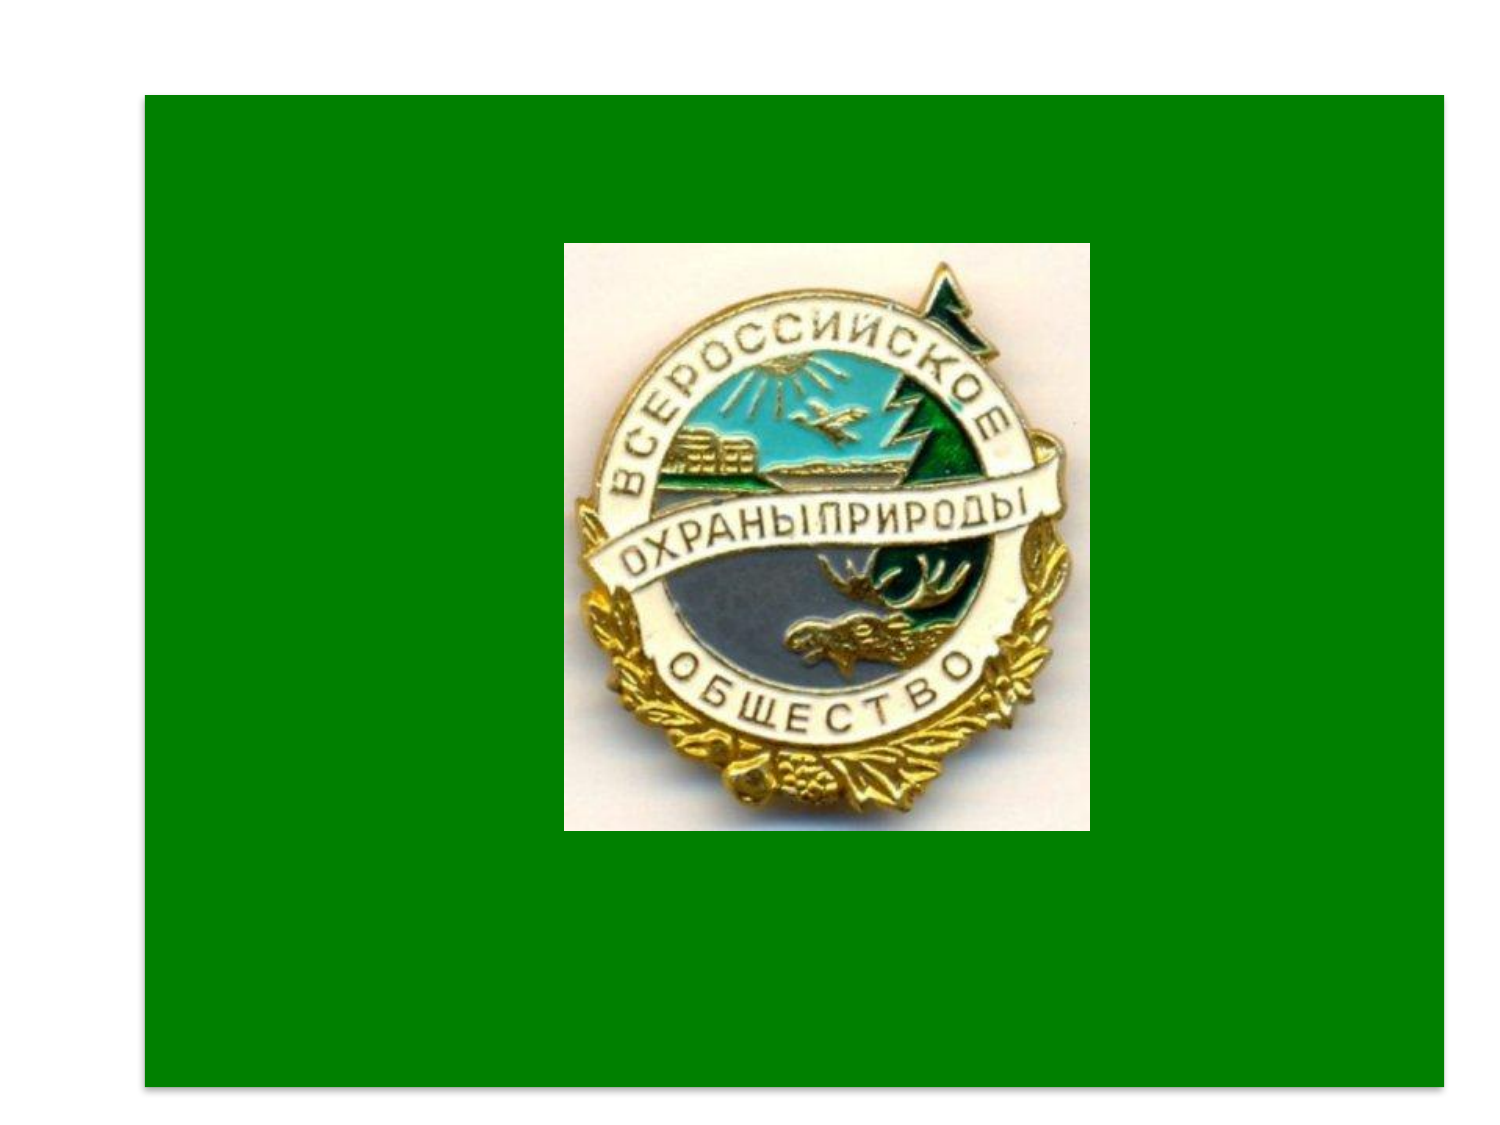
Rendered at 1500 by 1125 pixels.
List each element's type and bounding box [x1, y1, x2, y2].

text_box [144, 95, 1445, 1088]
picture [564, 243, 1090, 832]
